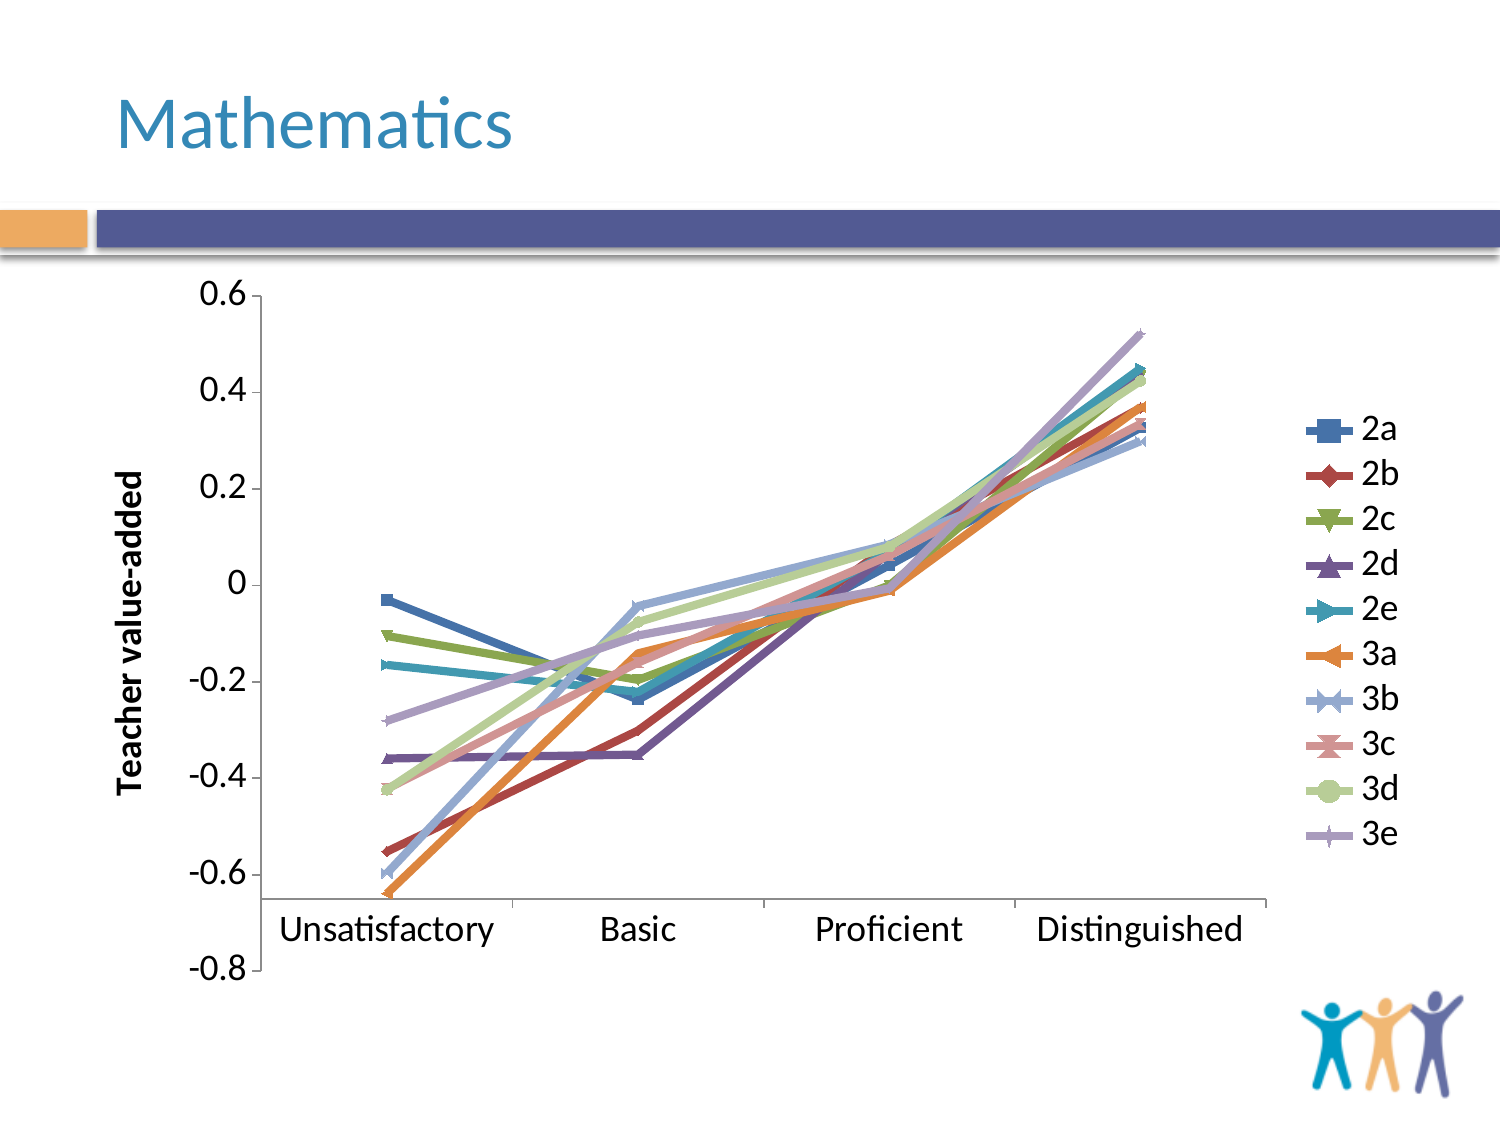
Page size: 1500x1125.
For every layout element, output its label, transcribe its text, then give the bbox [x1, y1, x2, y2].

chart [74, 262, 1426, 1006]
title Mathematics [100, 37, 1438, 200]
